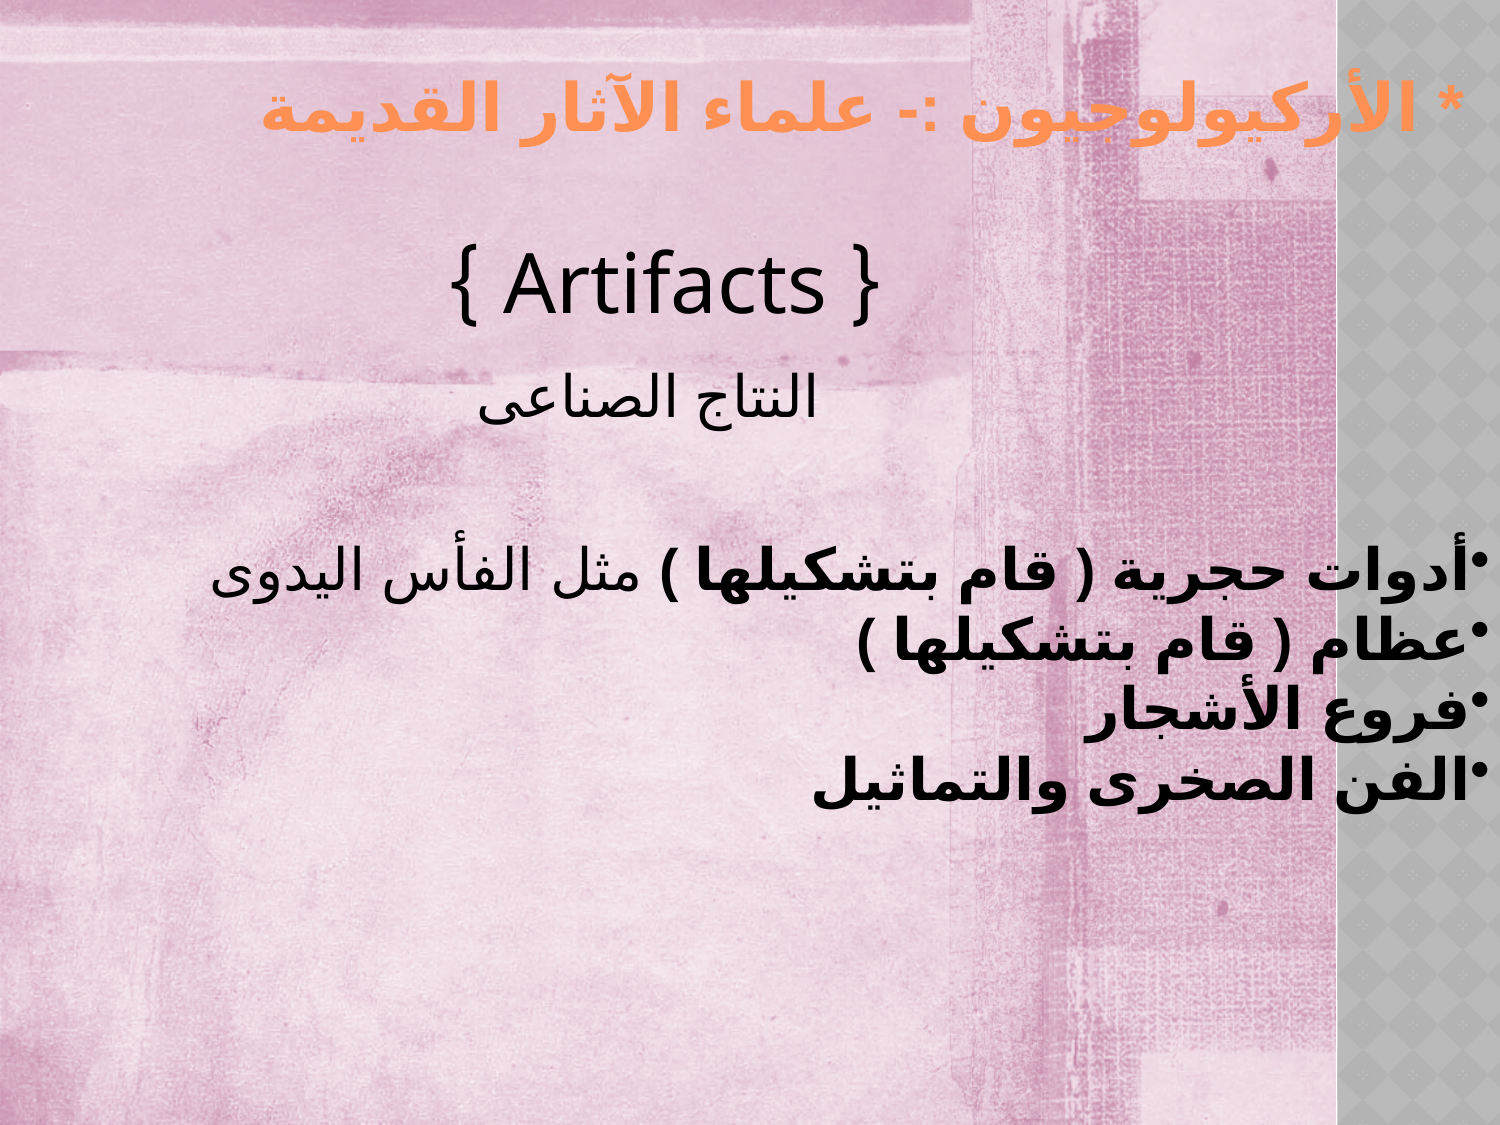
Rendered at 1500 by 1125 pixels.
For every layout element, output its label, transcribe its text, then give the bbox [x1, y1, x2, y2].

picture [0, 0, 1337, 1125]
text_box * الأركيولوجيون :- علماء الآثار القديمة [1341, 56, 1480, 152]
text_box أدوات حجرية ( قام بتشكيلها ) مثل الفأس اليدوى عظام ( قام بتشكيلها ) فروع الأشجار الفن الصخرى والتماثيل [1341, 524, 1500, 819]
